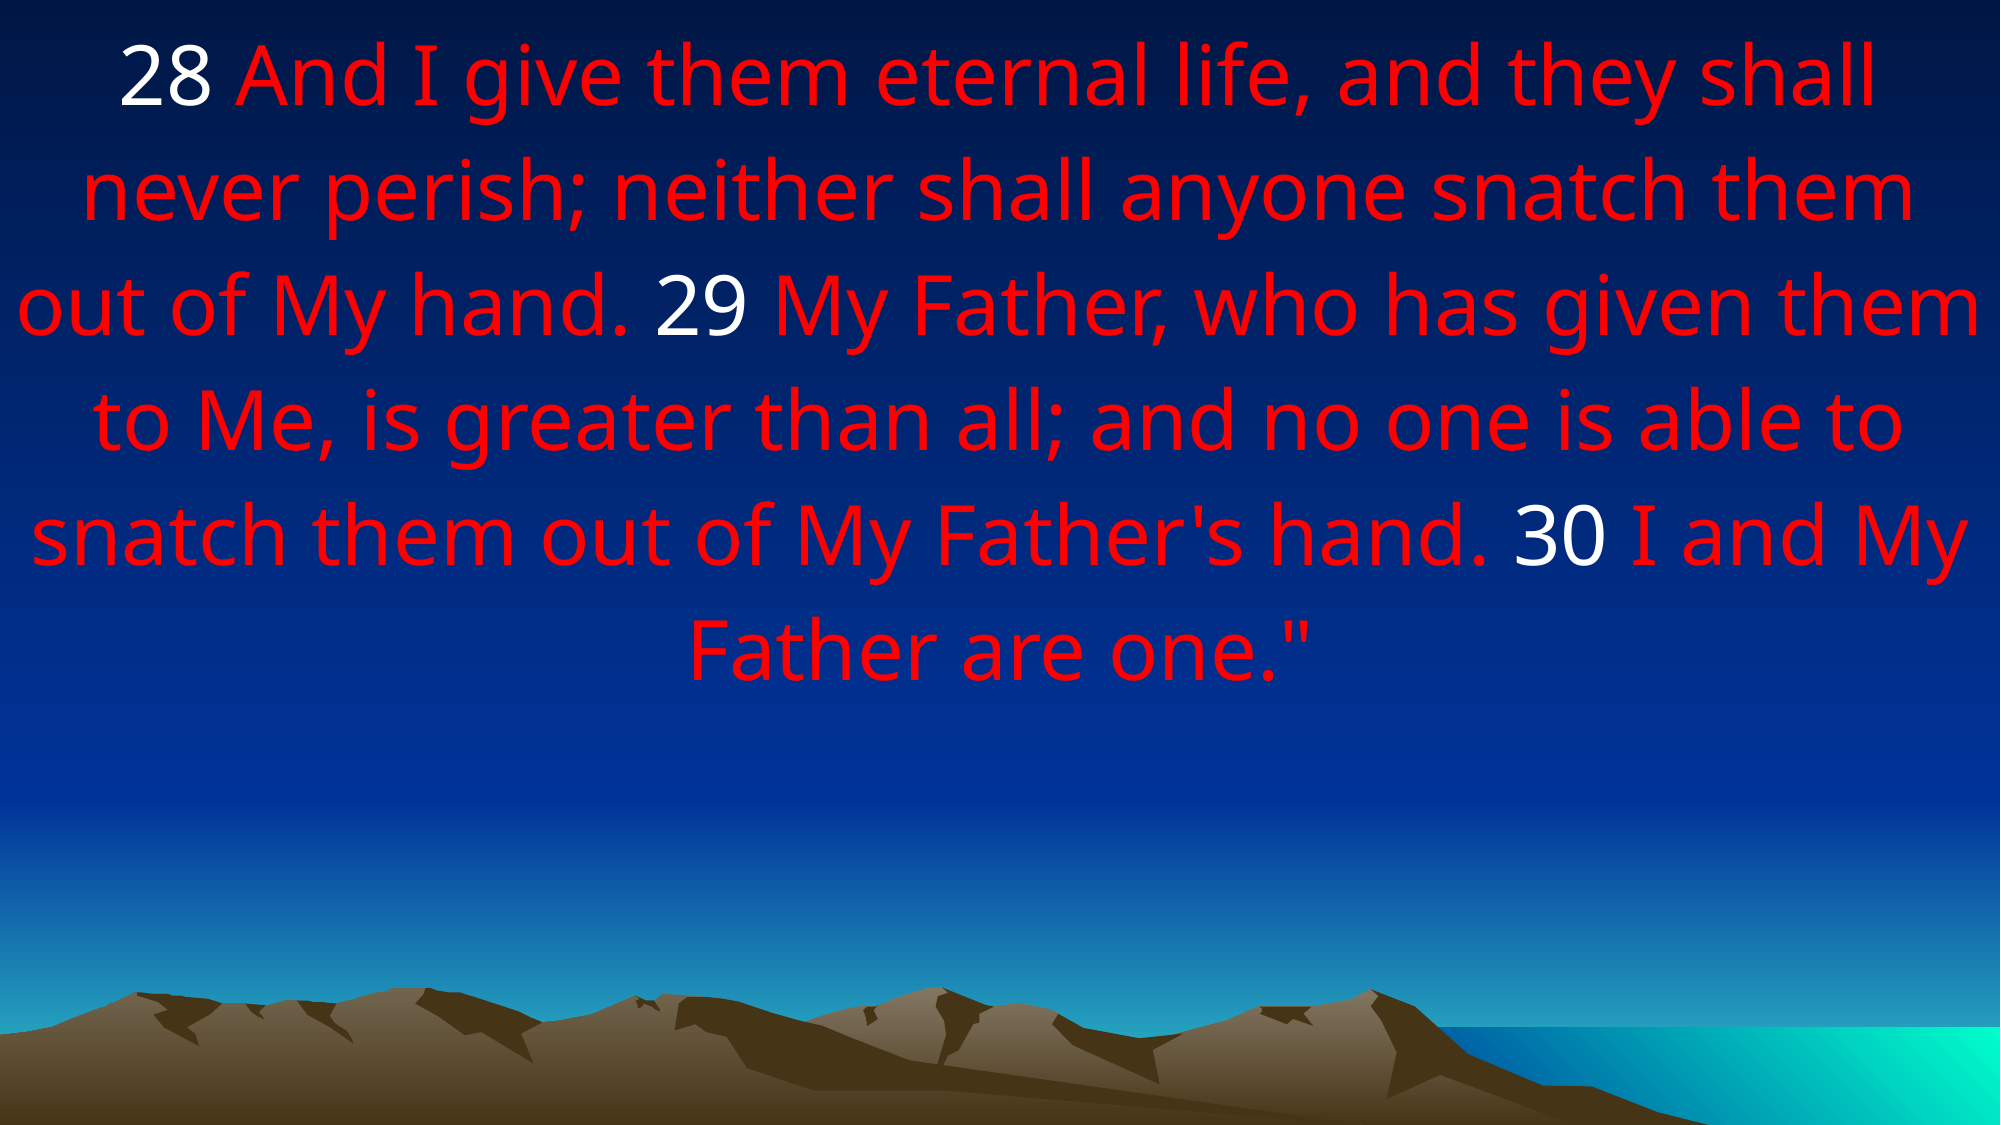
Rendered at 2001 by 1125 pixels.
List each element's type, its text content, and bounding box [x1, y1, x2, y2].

text_box 28 And I give them eternal life, and they shall never perish; neither shall anyone snatch them out of My hand. 29 My Father, who has given them to Me, is greater than all; and no one is able to snatch them out of My Father's hand. 30 I and My Father are one." [0, 0, 2000, 900]
